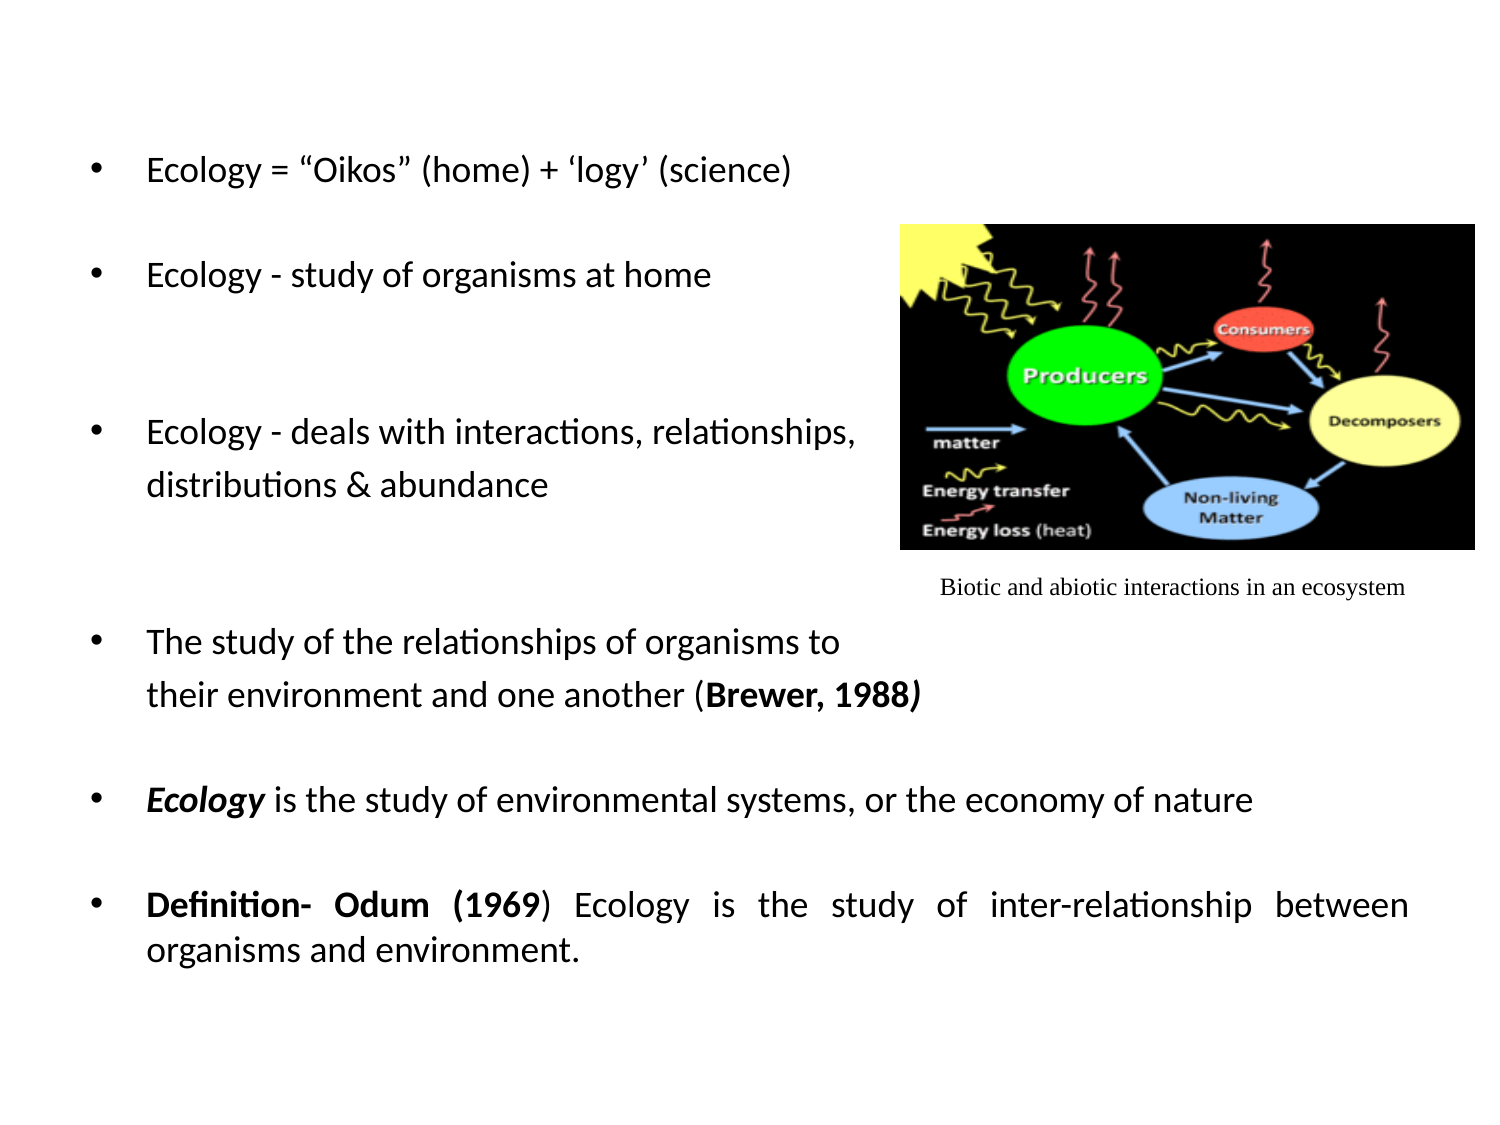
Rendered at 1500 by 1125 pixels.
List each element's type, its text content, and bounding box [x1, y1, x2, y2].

picture [899, 224, 1476, 551]
list Ecology = “Oikos” (home) + ‘logy’ (science) Ecology - study of organisms at home Ecology - deals with interactions, relationships, distributions & abundance The study of the relationships of organisms to their environment and one another (Brewer, 1988) Ecology is the study of environmental systems, or the economy of nature Definition- Odum (1969) Ecology is the study of inter-relationship between organisms and environment. [75, 137, 1425, 1005]
text_box Biotic and abiotic interactions in an ecosystem [924, 562, 1475, 608]
